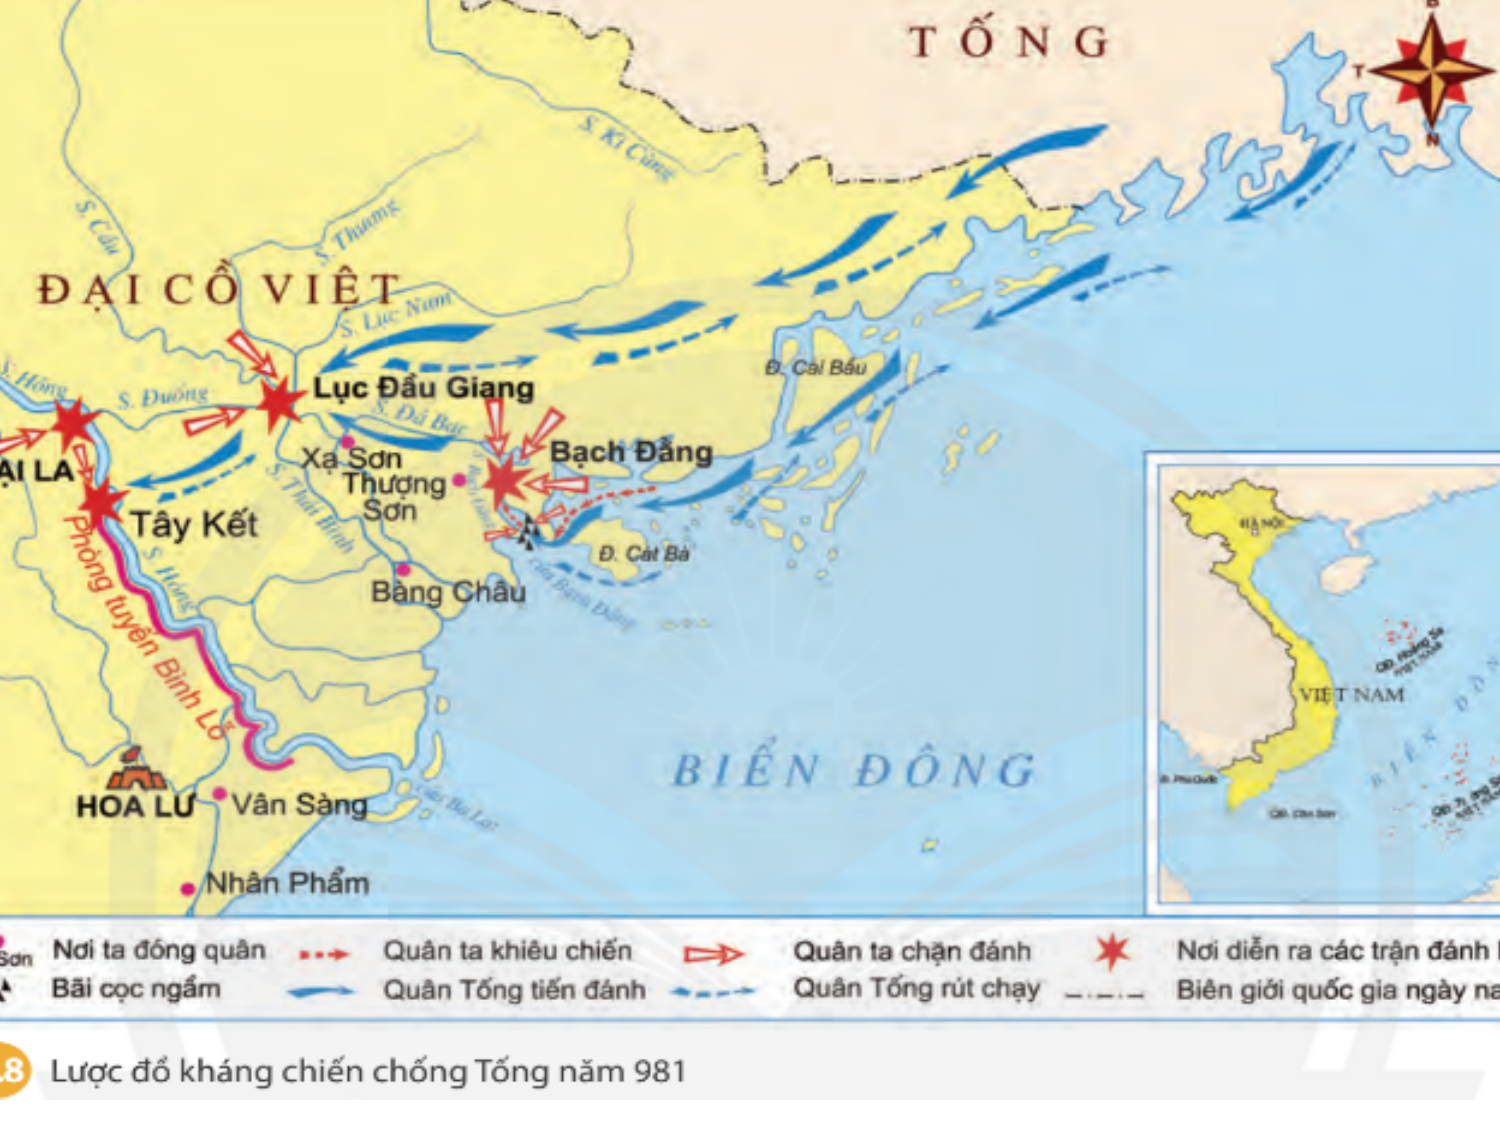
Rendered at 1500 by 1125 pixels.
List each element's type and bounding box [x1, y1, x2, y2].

list [0, 0, 1500, 1101]
